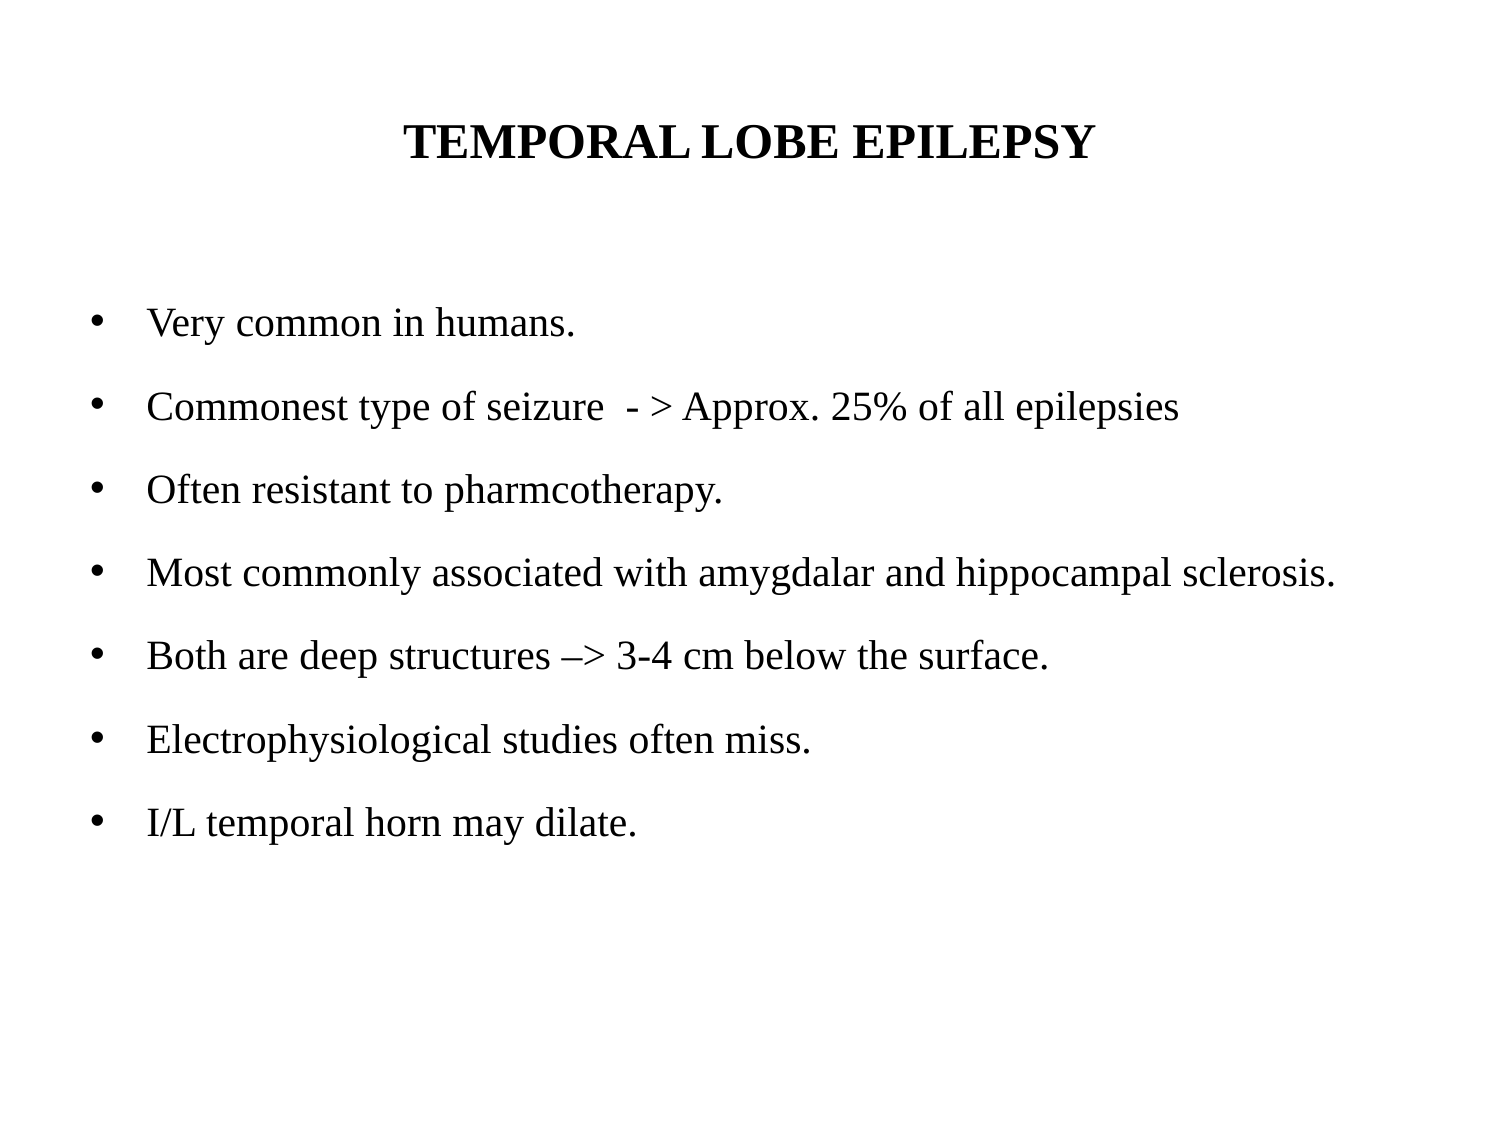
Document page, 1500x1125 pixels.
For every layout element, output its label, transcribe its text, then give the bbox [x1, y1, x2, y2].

list Very common in humans. Commonest type of seizure - > Approx. 25% of all epilepsies Often resistant to pharmcotherapy. Most commonly associated with amygdalar and hippocampal sclerosis. Both are deep structures –> 3-4 cm below the surface. Electrophysiological studies often miss. I/L temporal horn may dilate. [75, 262, 1425, 1005]
title TEMPORAL LOBE EPILEPSY [75, 45, 1425, 233]
